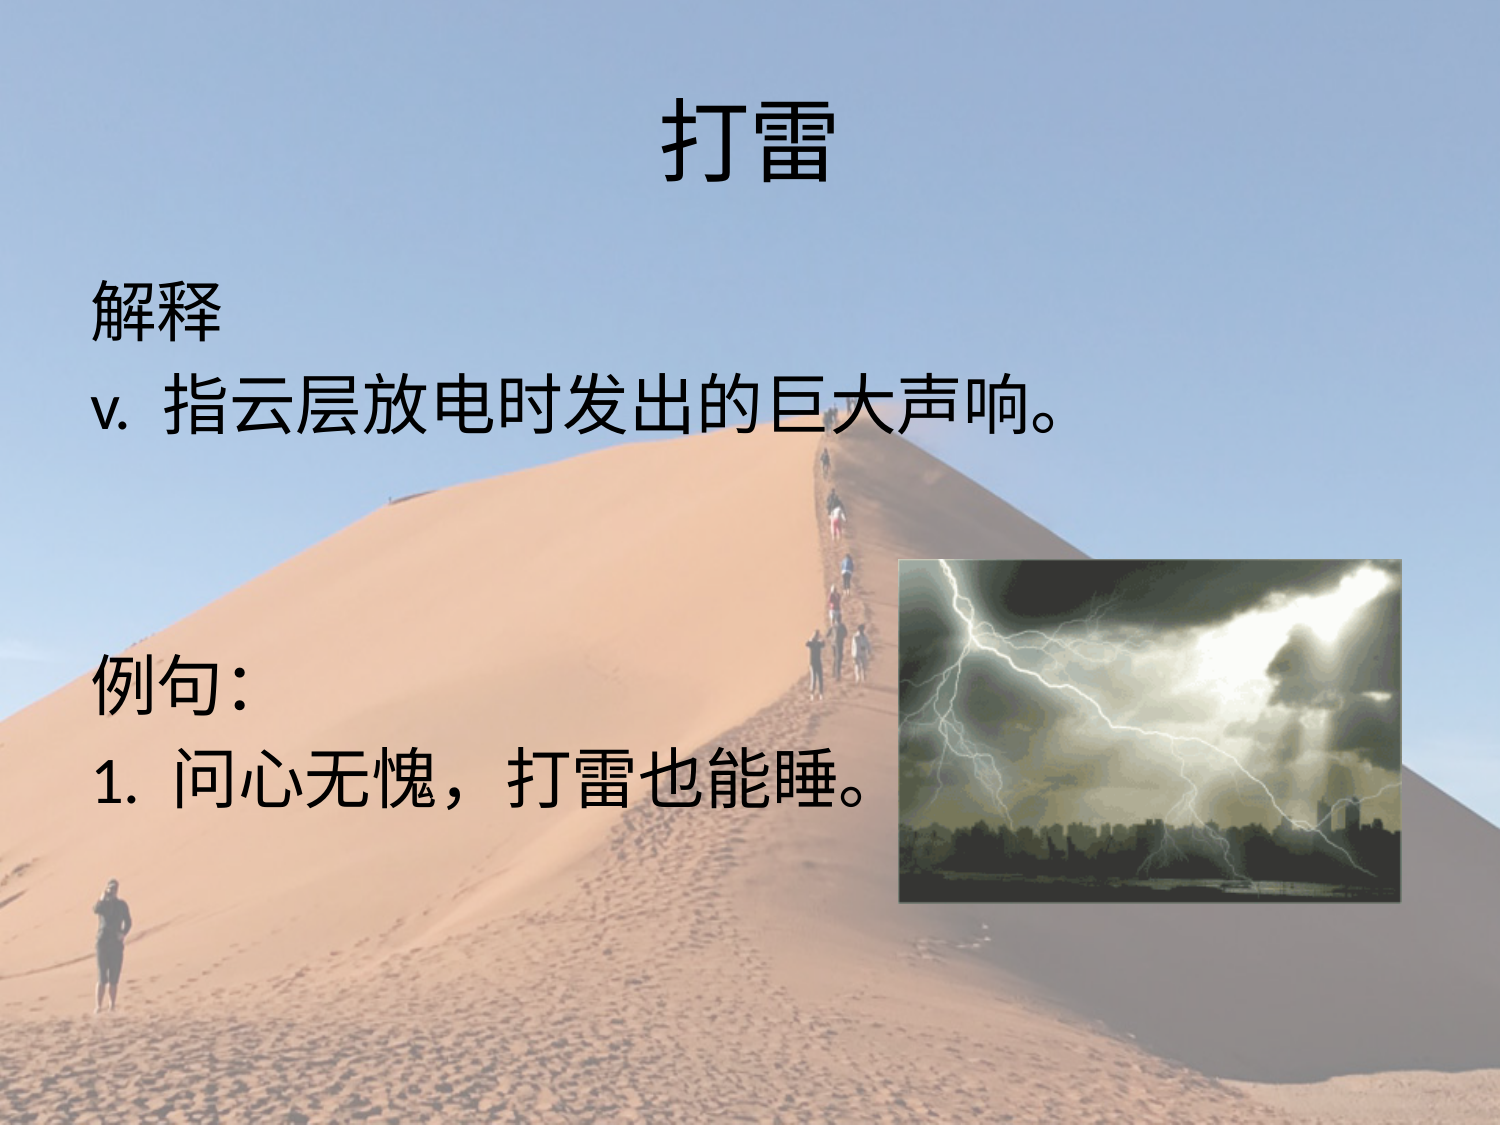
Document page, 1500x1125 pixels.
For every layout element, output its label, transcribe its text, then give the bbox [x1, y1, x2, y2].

picture [898, 559, 1402, 904]
list 解释 v. 指云层放电时发出的巨大声响。 例句： 1. 问心无愧，打雷也能睡。 [75, 262, 1425, 1005]
title 打雷 [75, 45, 1425, 233]
